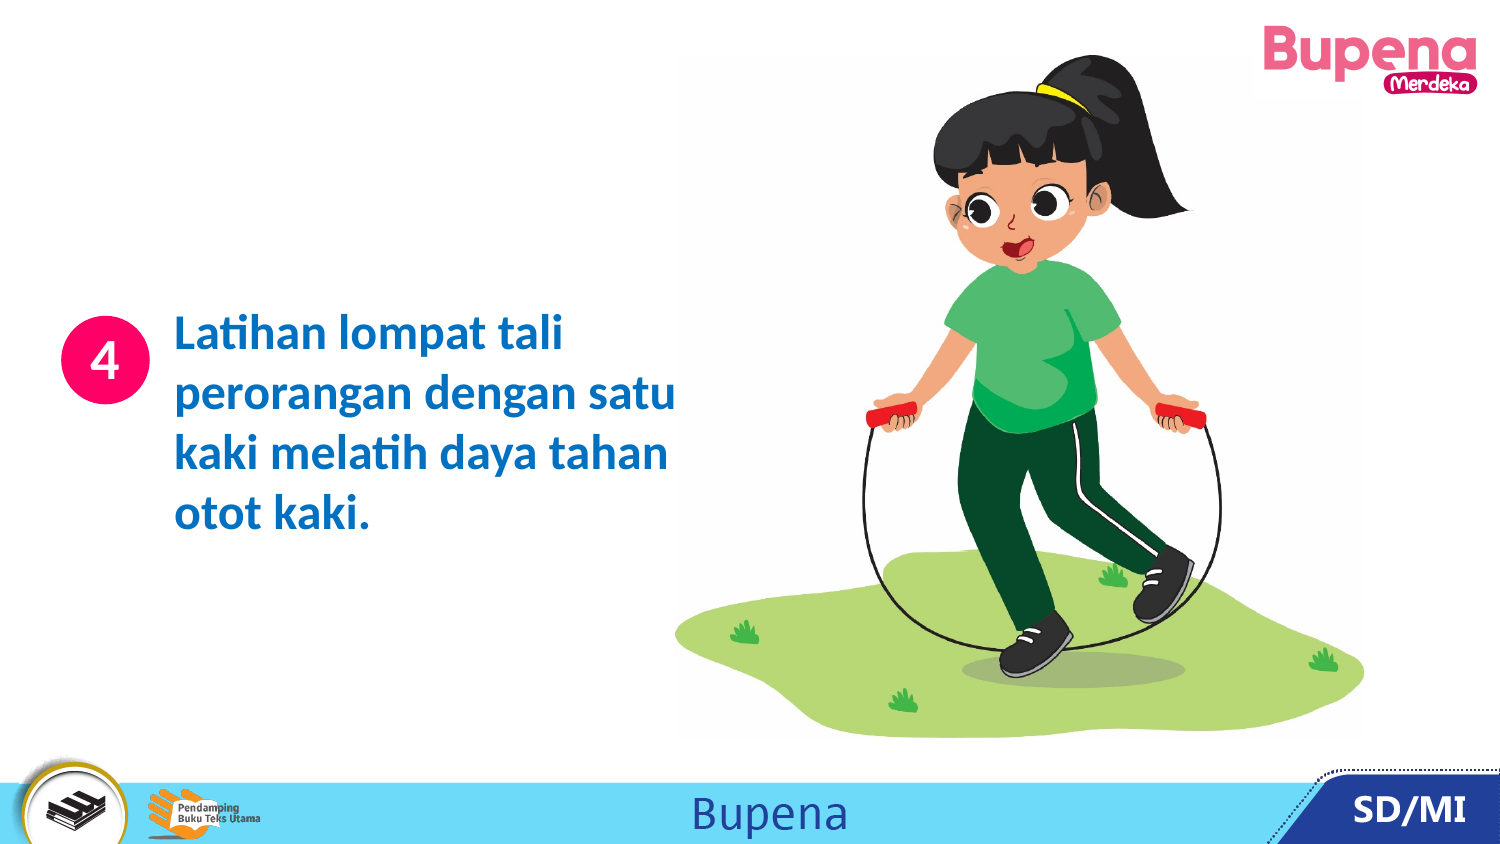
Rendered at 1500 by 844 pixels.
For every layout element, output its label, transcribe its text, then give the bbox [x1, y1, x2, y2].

text_box Latihan lompat tali perorangan dengan satu kaki melatih daya tahan otot kaki. [159, 291, 670, 547]
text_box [60, 313, 150, 405]
picture [675, 8, 1500, 738]
picture [0, 755, 1500, 844]
